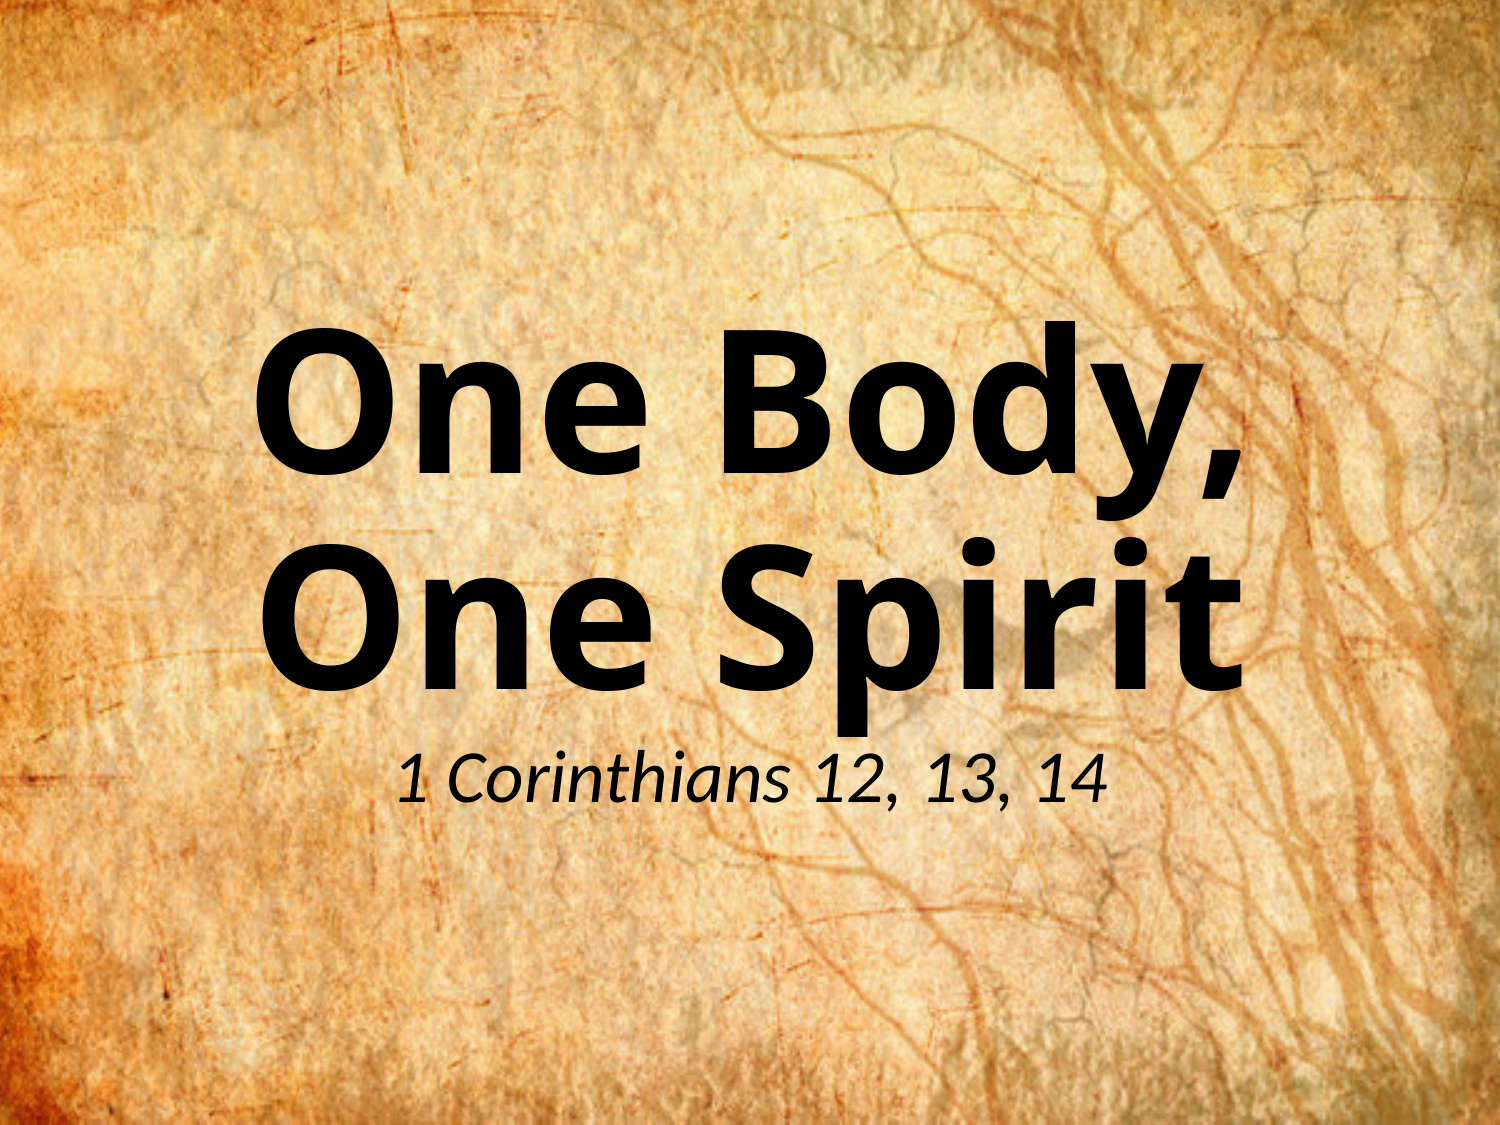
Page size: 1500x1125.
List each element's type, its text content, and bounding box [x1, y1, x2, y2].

subtitle 1 Corinthians 12, 13, 14 [187, 730, 1313, 1002]
picture [0, 0, 1500, 1125]
title One Body, One Spirit [112, 348, 1388, 741]
